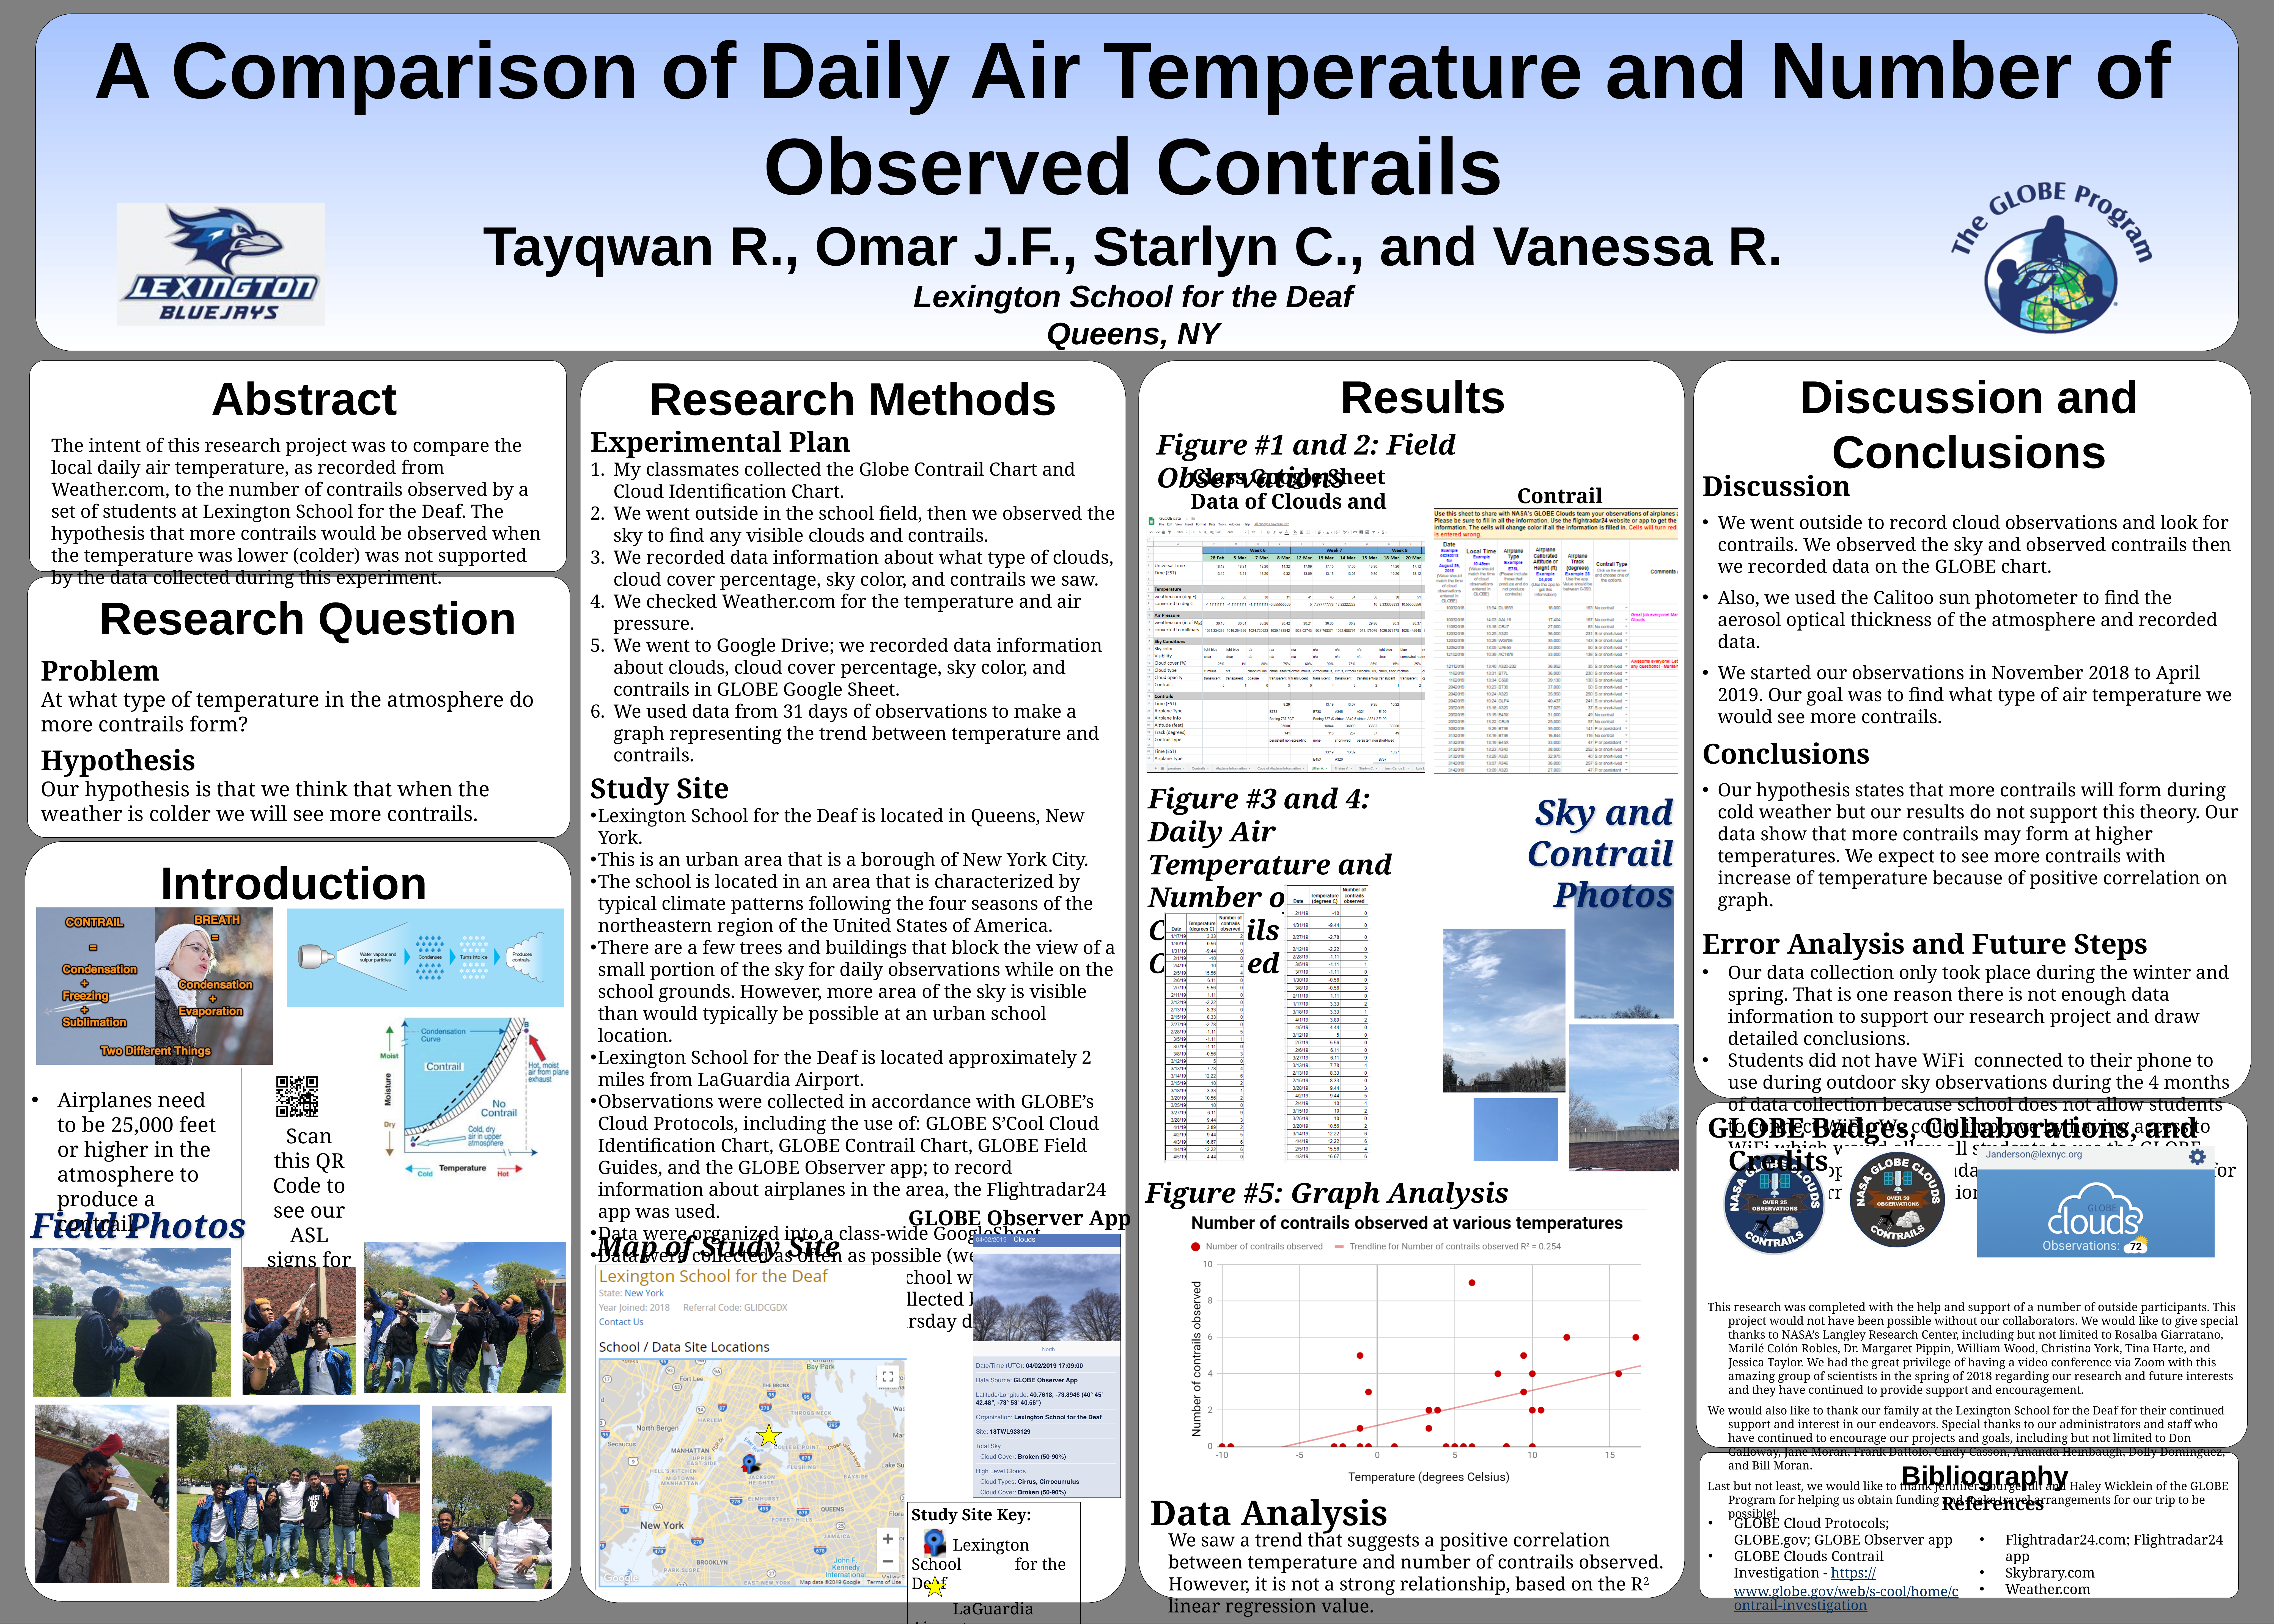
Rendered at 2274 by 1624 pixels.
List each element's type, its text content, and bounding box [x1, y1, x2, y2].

text_box References [1690, 1490, 1703, 1516]
picture [33, 1248, 231, 1397]
text_box Research Question [56, 587, 560, 646]
picture [1977, 1146, 2215, 1257]
text_box [924, 1576, 946, 1597]
text_box [580, 361, 1126, 1603]
text_box [35, 18, 56, 347]
text_box GLOBE Cloud Protocols; GLOBE.gov; GLOBE Observer app GLOBE Clouds Contrail Investigation - https://www.globe.gov/web/s-cool/home/contrail-investigation Flightradar24.com; Flightradar24 app Skybrary.com Weather.com [1689, 1513, 2239, 1624]
picture [1434, 508, 1679, 774]
text_box Introduction [39, 877, 549, 911]
text_box [2245, 385, 2251, 1081]
text_box Airplanes need to be 25,000 feet or higher in the atmosphere to produce a contrail. [27, 1065, 232, 1237]
text_box GLOBE Badges, Collaborations, and Credits This research was completed with the help and support of a number of outside participants. This project would not have been possible without our collaborators. We would like to give special thanks to NASA’s Langley Research Center, including but not limited to Rosalba Giarratano, Marilé Colón Robles, Dr. Margaret Pippin, William Wood, Christina York, Tina Harte, and Jessica Taylor. We had the great privilege of having a video conference via Zoom with this amazing group of scientists in the spring of 2018 regarding our research and future interests and they have continued to provide support and encouragement. We would also like to thank our family at the Lexington School for the Deaf for their continued support and interest in our endeavors. Special thanks to our administrators and staff who have continued to encourage our projects and goals, including but not limited to Don Galloway, Jane Moran, Frank Dattolo, Cindy Casson, Amanda Heinbaugh, Dolly Dominguez, and Bill Moran. Last but not least, we would like to thank Jennifer Bourgeault and Haley Wicklein of the GLOBE Program for helping us obtain funding and make travel arrangements for our trip to be possible! [1703, 1108, 2243, 1538]
picture [1164, 912, 1247, 1163]
picture [1189, 1210, 1647, 1488]
picture [242, 1267, 356, 1395]
text_box Figure #5: Graph Analysis [1141, 1173, 1571, 1211]
text_box [2243, 1115, 2248, 1436]
text_box References [2243, 1490, 2274, 1516]
text_box [1139, 1534, 1164, 1596]
picture [117, 203, 326, 326]
text_box We saw a trend that suggests a positive correlation between temperature and number of contrails observed. However, it is not a strong relationship, based on the R2 linear regression value. [1164, 1526, 1676, 1618]
picture [177, 1405, 420, 1587]
picture [364, 1242, 566, 1394]
text_box Abstract [52, 367, 557, 426]
text_box Research Methods [598, 367, 1108, 423]
text_box Discussion We went outside to record cloud observations and look for contrails. We observed the sky and observed contrails then we recorded data on the GLOBE chart. Also, we used the Calitoo sun photometer to find the aerosol optical thickness of the atmosphere and recorded data. We started our observations in November 2018 to April 2019. Our goal was to find what type of air temperature we would see more contrails. Conclusions Our hypothesis states that more contrails will form during cold weather but our results do not support this theory. Our data show that more contrails may form at higher temperatures. We expect to see more contrails with increase of temperature because of positive correlation on graph. Error Analysis and Future Steps Our data collection only took place during the winter and spring. That is one reason there is not enough data information to support our research project and draw detailed conclusions. Students did not have WiFi connected to their phone to use during outdoor sky observations during the 4 months of data collection because school does not allow students to connect WiFi.. We could improve by having access to WiFi which would allow all students to use the GLOBE Observer app and Flightradar24 app. This would allow for more uniform data collection. [1698, 466, 2245, 1227]
picture [432, 1406, 552, 1589]
picture [273, 1073, 321, 1120]
picture [35, 1405, 169, 1584]
text_box [1548, 1155, 1685, 1584]
picture [1842, 1146, 1955, 1253]
text_box GLOBE Observer App [902, 1202, 1137, 1232]
text_box Bibliography [2243, 1456, 2254, 1490]
picture [36, 907, 273, 1065]
text_box Field Photos [26, 1202, 241, 1247]
text_box A Comparison of Daily Air Temperature and Number of Observed Contrails Tayqwan R., Omar J.F., Starlyn C., and Vanessa R. Lexington School for the Deaf Queens, NY [56, 15, 2211, 353]
picture [973, 1234, 1121, 1498]
picture [1284, 884, 1371, 1163]
picture [1718, 1148, 1829, 1261]
text_box Problem At what type of temperature in the atmosphere do more contrails form? Hypothesis Our hypothesis is that we think that when the weather is colder we will see more contrails. [37, 651, 552, 877]
picture [1422, 902, 1698, 1172]
text_box [27, 578, 570, 838]
picture [374, 1017, 570, 1182]
text_box Map of Study Site [591, 1227, 858, 1264]
text_box [1693, 480, 1698, 1043]
picture [924, 1529, 946, 1559]
text_box Sky and Contrail Photos [1432, 788, 1678, 916]
text_box [1696, 1155, 1703, 1441]
picture [287, 908, 564, 1008]
text_box Discussion and Conclusions [1690, 365, 2248, 480]
text_box Class Google Sheet Data of Clouds and Atmosphere [1166, 461, 1412, 514]
text_box [1715, 360, 2230, 365]
text_box [61, 14, 2239, 350]
text_box Results [1168, 365, 1678, 425]
text_box [25, 847, 571, 1601]
text_box Figure #3 and 4: Daily Air Temperature and Number of Contrails Observed [1143, 778, 1420, 981]
text_box Data Analysis [1126, 1489, 1657, 1534]
text_box [29, 360, 567, 571]
text_box The intent of this research project was to compare the local daily air temperature, as recorded from Weather.com, to the number of contrails observed by a set of students at Lexington School for the Deaf. The hypothesis that more contrails would be observed when the temperature was lower (colder) was not supported by the data collected during this experiment. [26, 431, 557, 590]
picture [1147, 514, 1425, 773]
picture [1940, 167, 2158, 342]
text_box [1700, 1455, 1703, 1490]
text_box [1139, 360, 1685, 1489]
text_box Figure #1 and 2: Field Observations [1152, 425, 1583, 496]
picture [595, 1264, 907, 1590]
text_box Study Site Key: Lexington School for the Deaf LaGuardia Airport [907, 1502, 1081, 1624]
text_box Contrail Observations [1446, 480, 1674, 508]
text_box Scan this QR Code to see our ASL signs for contrails! [241, 1068, 357, 1268]
text_box Experimental Plan My classmates collected the Globe Contrail Chart and Cloud Identification Chart. We went outside in the school field, then we observed the sky to find any visible clouds and contrails. We recorded data information about what type of clouds, cloud cover percentage, sky color, and contrails we saw. We checked Weather.com for the temperature and air pressure. We went to Google Drive; we recorded data information about clouds, cloud cover percentage, sky color, and contrails in GLOBE Google Sheet. We used data from 31 days of observations to make a graph representing the trend between temperature and contrails. Study Site Lexington School for the Deaf is located in Queens, New York. This is an urban area that is a borough of New York City. The school is located in an area that is characterized by typical climate patterns following the four seasons of the northeastern region of the United States of America. There are a few trees and buildings that block the view of a small portion of the sky for daily observations while on the school grounds. However, more area of the sky is visible than would typically be possible at an urban school location. Lexington School for the Deaf is located approximately 2 miles from LaGuardia Airport. Observations were collected in accordance with GLOBE’s Cloud Protocols, including the use of: GLOBE S’Cool Cloud Identification Chart, GLOBE Contrail Chart, GLOBE Field Guides, and the GLOBE Observer app; to record information about airplanes in the area, the Flightradar24 app was used. Data were organized into a class-wide GoogleSheet. Data were collected as often as possible (weather permitting) during weekdays that school was in session. On Mondays and Fridays, data were collected between 9:30am-11am EST and Tuesday-Thursday data were collected between 1pm-2pm. [587, 423, 1121, 1367]
